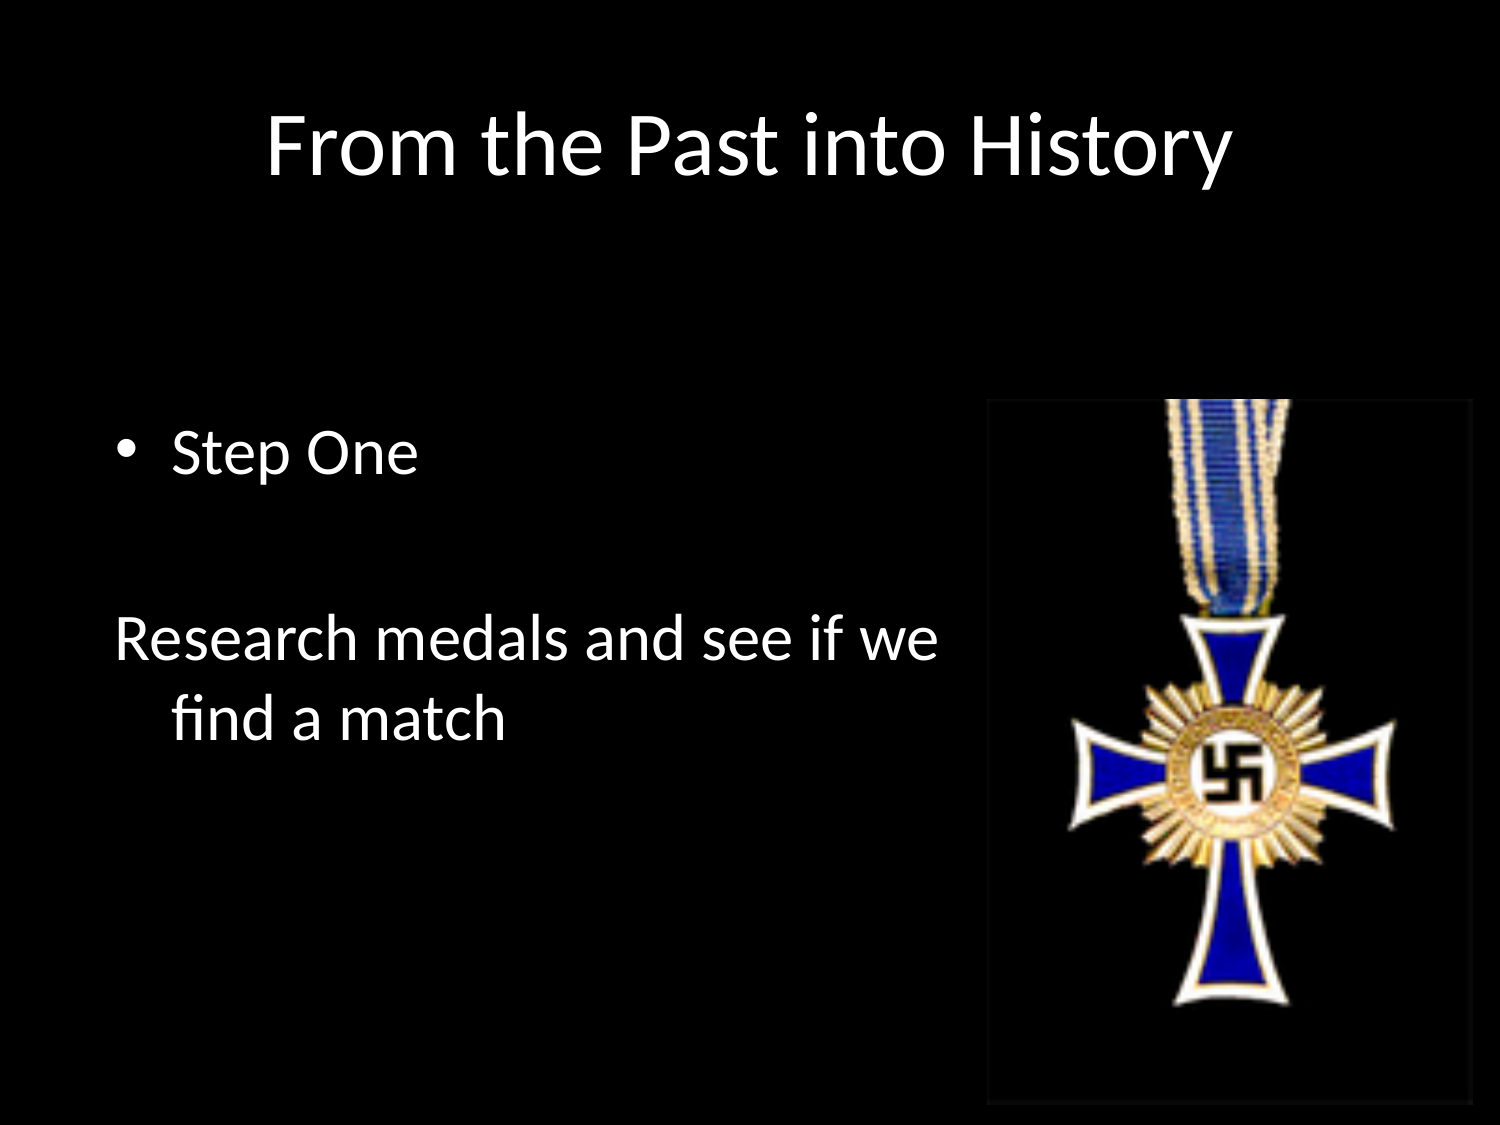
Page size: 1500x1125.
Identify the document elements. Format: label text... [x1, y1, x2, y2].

list Step One Research medals and see if we find a match [99, 399, 986, 863]
title From the Past into History [75, 45, 1425, 233]
picture [987, 399, 1473, 1106]
